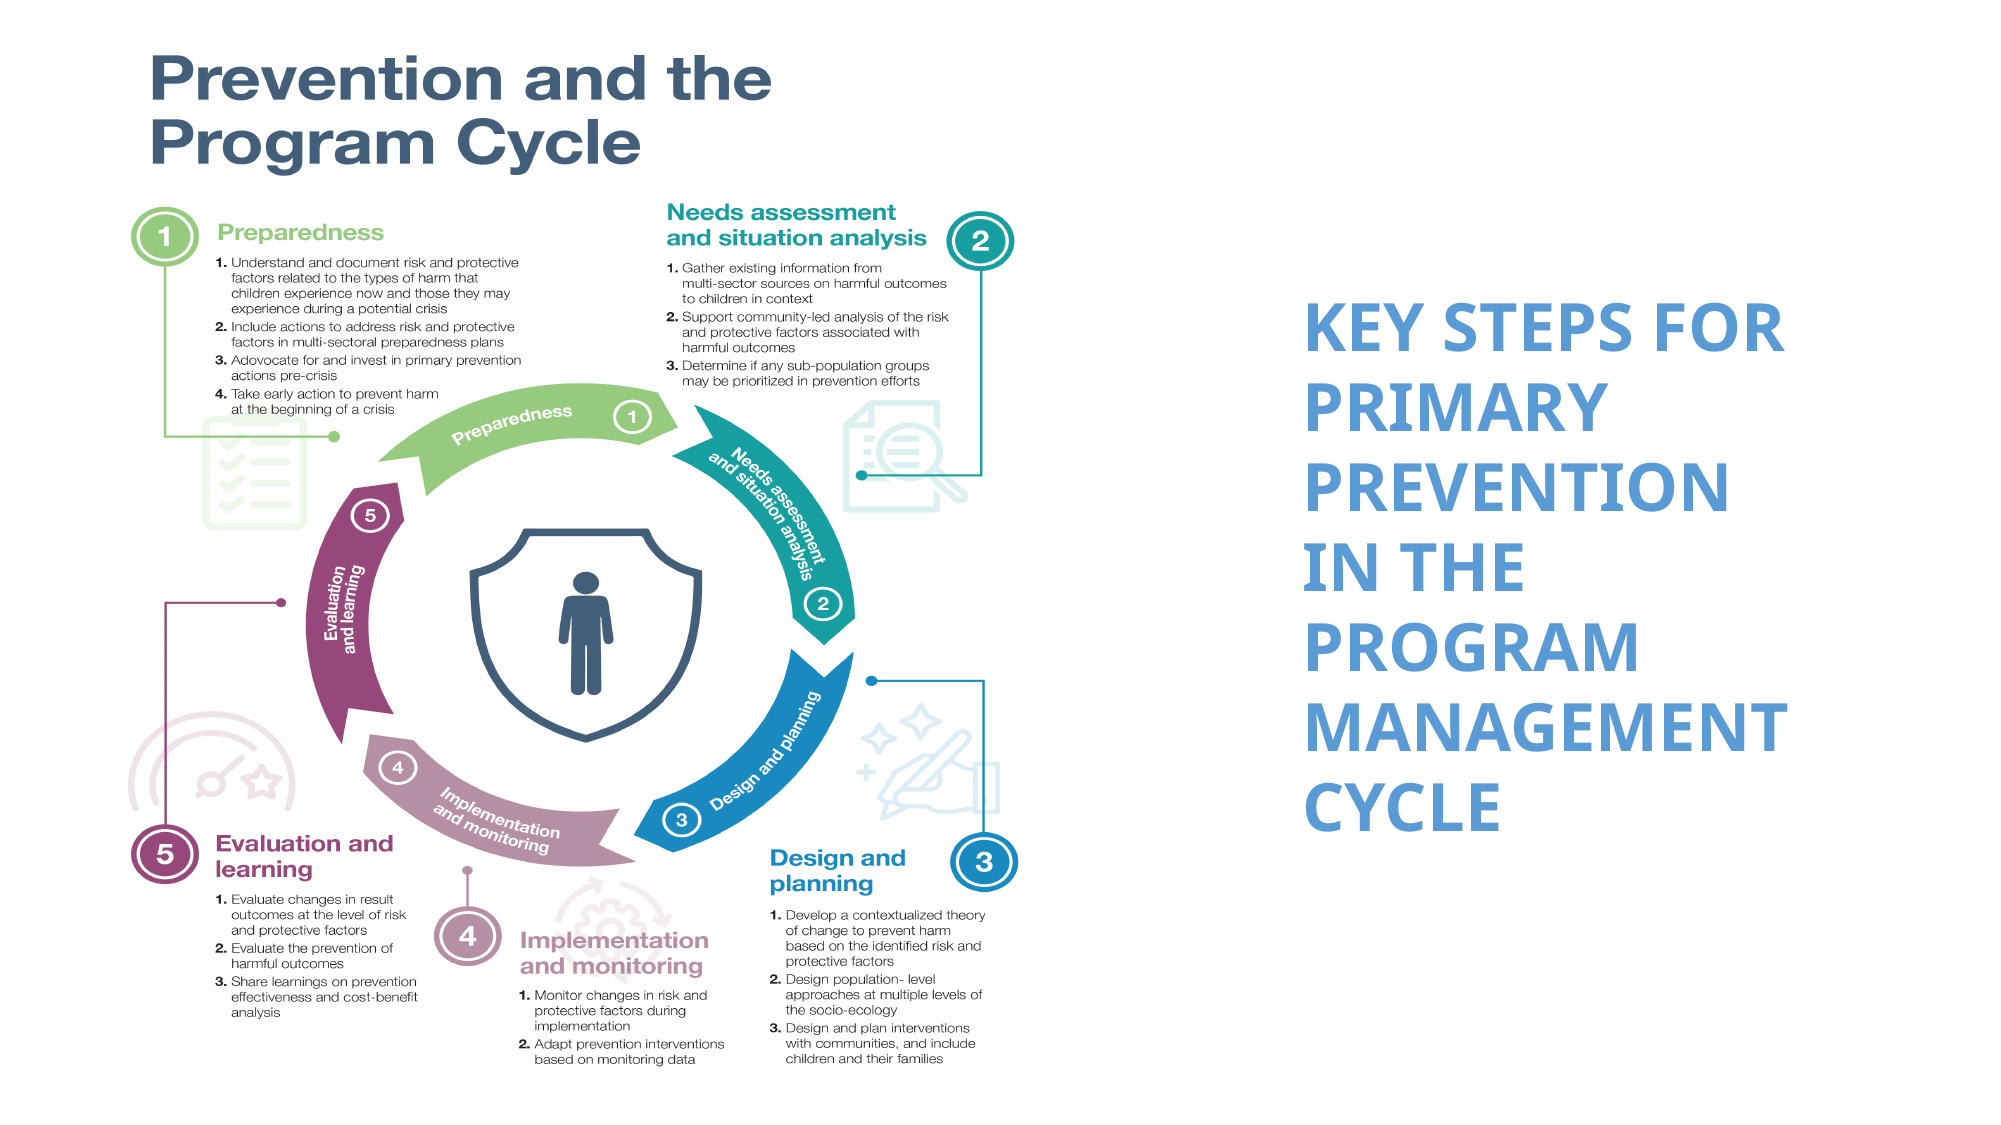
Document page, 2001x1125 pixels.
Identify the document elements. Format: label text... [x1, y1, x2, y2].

picture [85, 0, 1074, 1125]
text_box KEY STEPS FOR PRIMARY PREVENTION IN THE PROGRAM MANAGEMENT CYCLE [1287, 277, 1844, 852]
